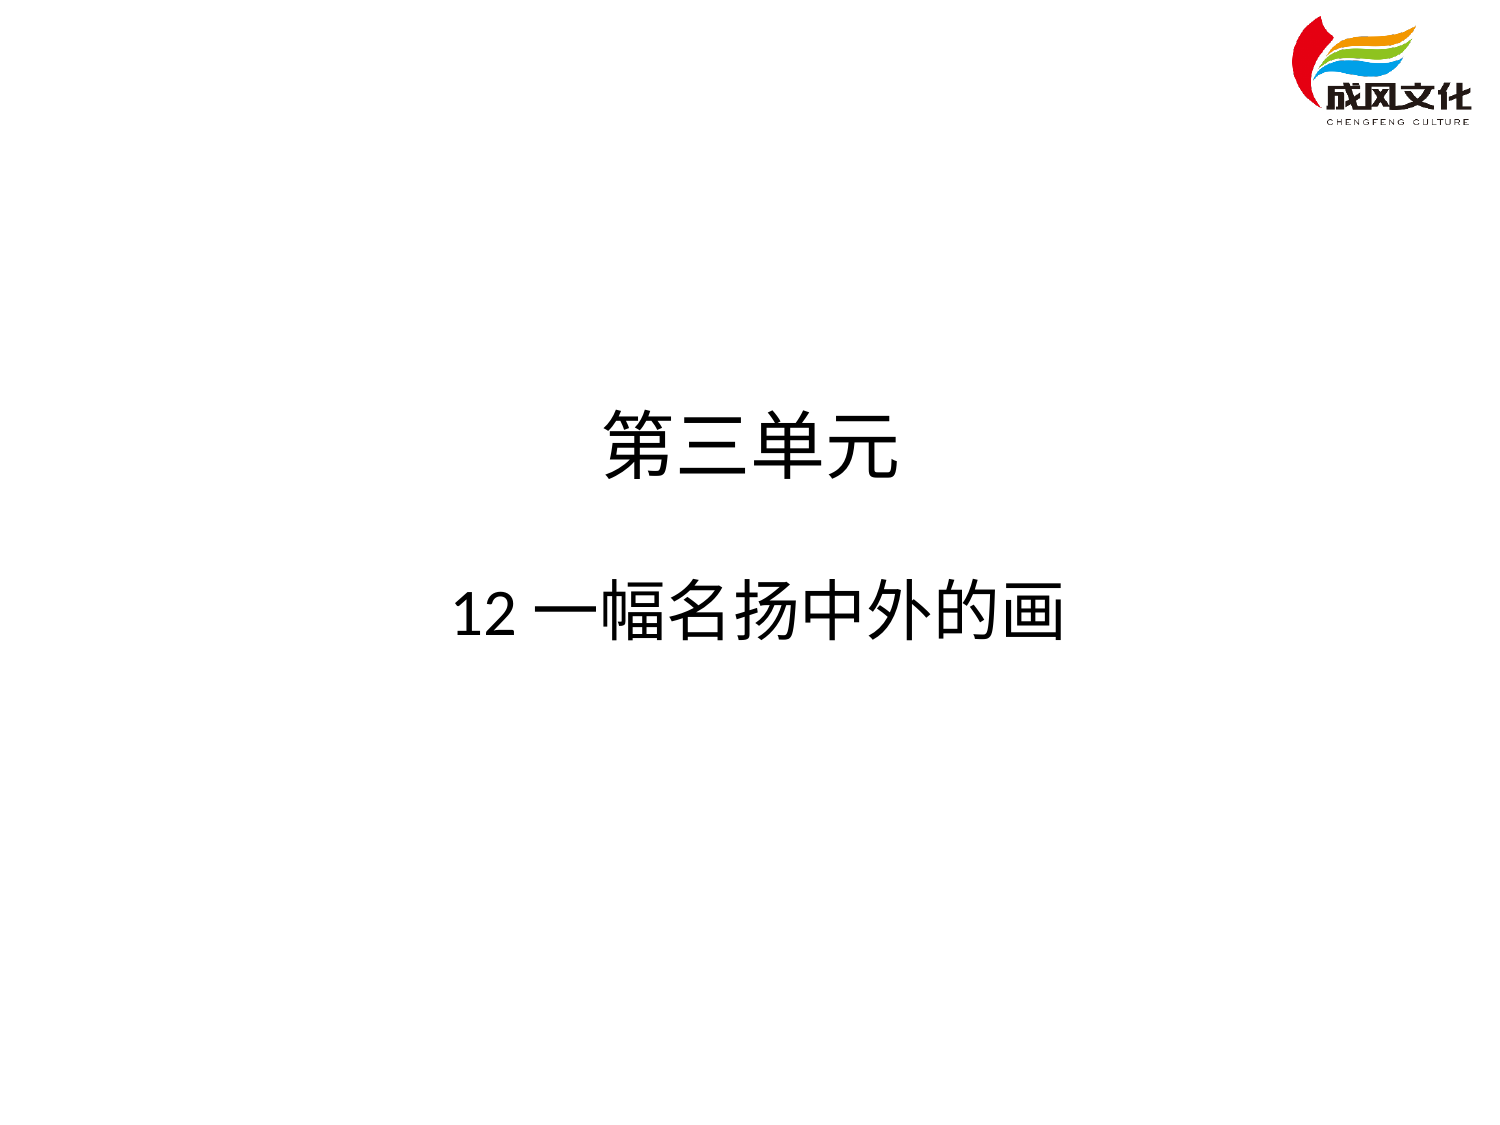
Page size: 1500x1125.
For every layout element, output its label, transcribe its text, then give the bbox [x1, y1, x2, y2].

text_box 第三单元 [259, 391, 1240, 497]
picture [1281, 0, 1489, 136]
text_box 12一幅名扬中外的画 [273, 561, 1243, 656]
